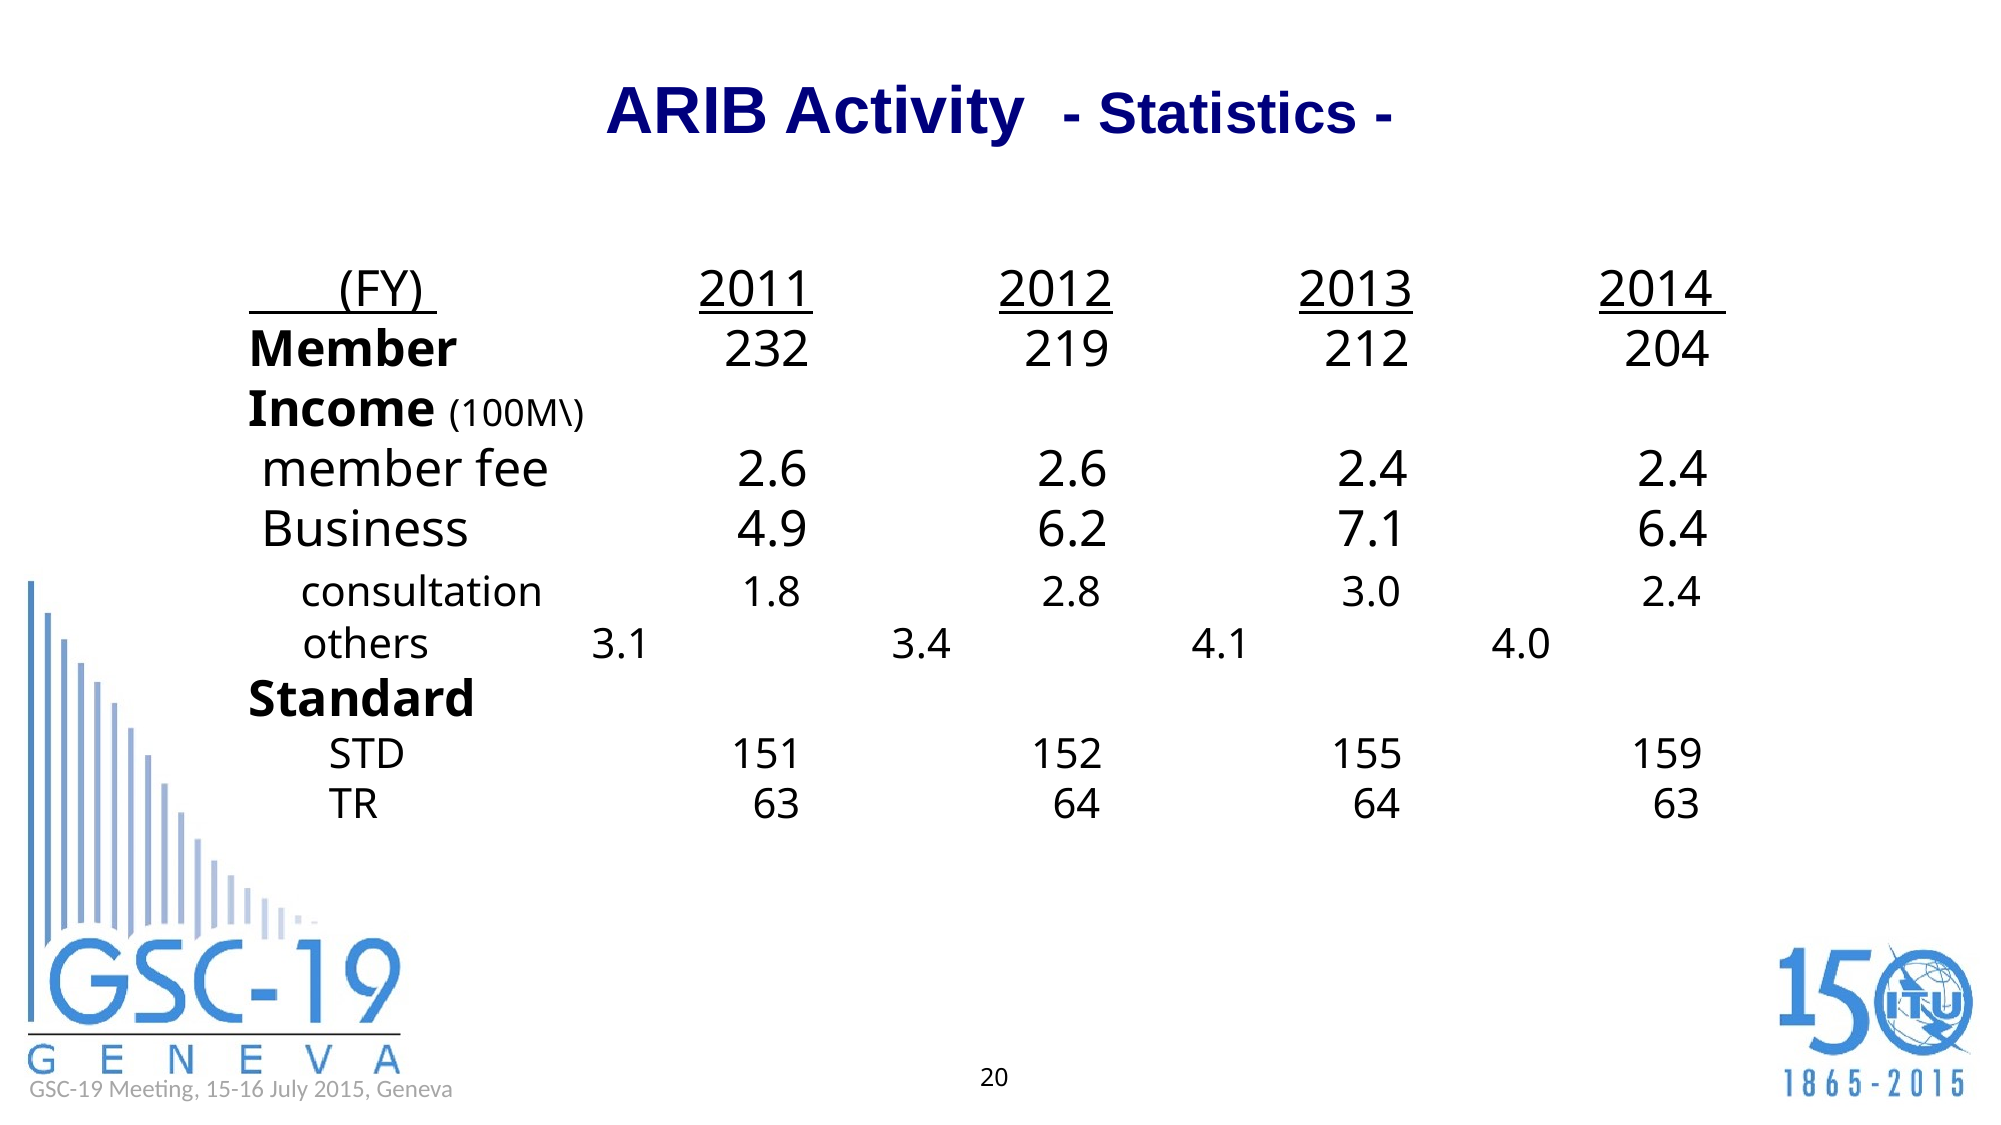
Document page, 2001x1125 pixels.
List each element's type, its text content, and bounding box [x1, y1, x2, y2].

picture [1766, 936, 1986, 1107]
text_box ARIB Activity - Statistics - [0, 76, 2000, 155]
picture [19, 567, 416, 1084]
slide_number 20 [699, 1048, 1024, 1109]
text_box (FY) 2011 2012 2013 2014 Member 232 219 212 204 Income (100M\) member fee 2.6 2.6 2.4 2.4 Business 4.9 6.2 7.1 6.4 consultation 1.8 2.8 3.0 2.4 others 3.1 3.4 4.1 4.0 Standard STD 151 152 155 159 TR 63 64 64 63 [233, 249, 1767, 835]
